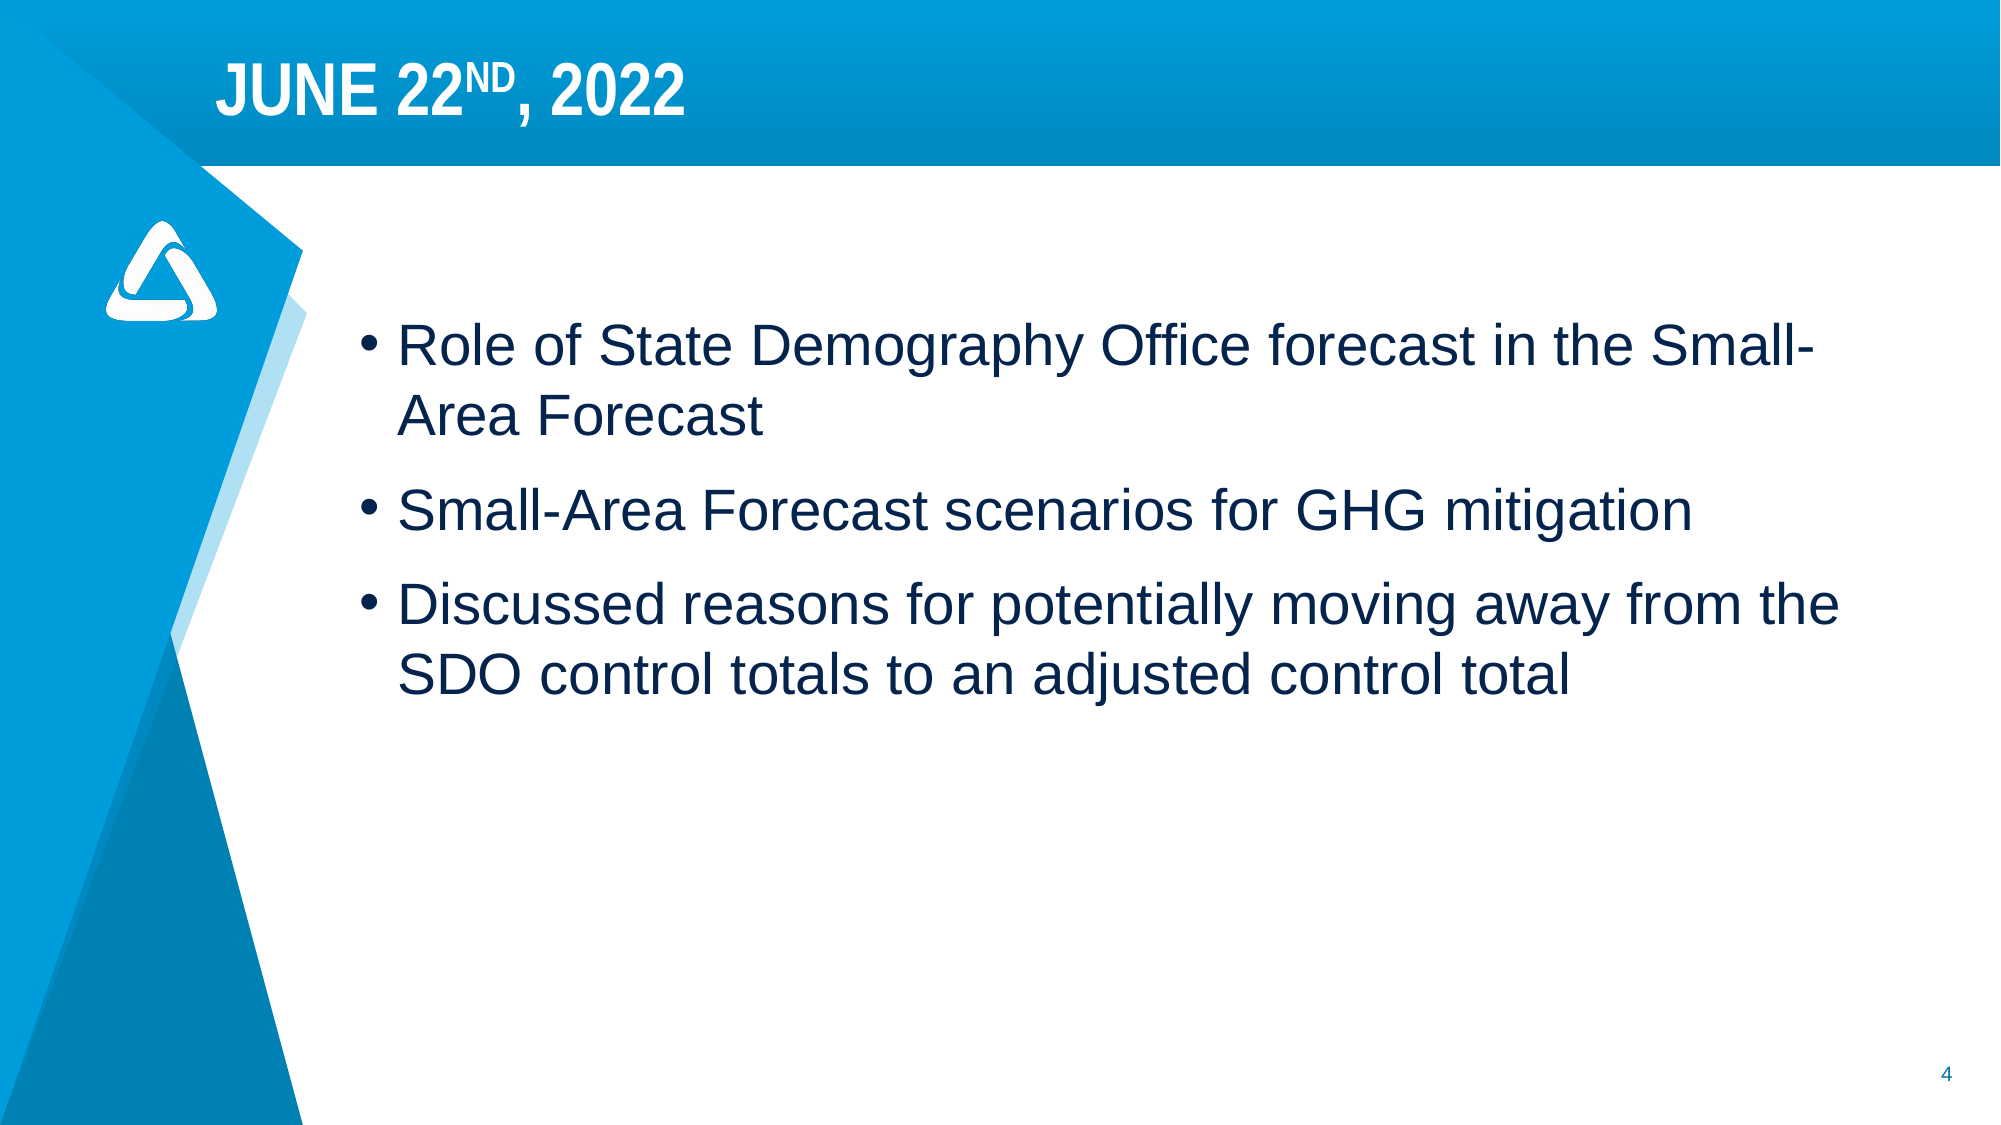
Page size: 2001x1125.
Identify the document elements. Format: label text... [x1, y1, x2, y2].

title June 22nd, 2022 [200, 9, 1986, 172]
picture [166, 249, 216, 320]
picture [124, 222, 180, 294]
list Role of State Demography Office forecast in the Small-Area Forecast Small-Area Forecast scenarios for GHG mitigation Discussed reasons for potentially moving away from the SDO control totals to an adjusted control total [344, 299, 1915, 1014]
picture [107, 286, 187, 320]
